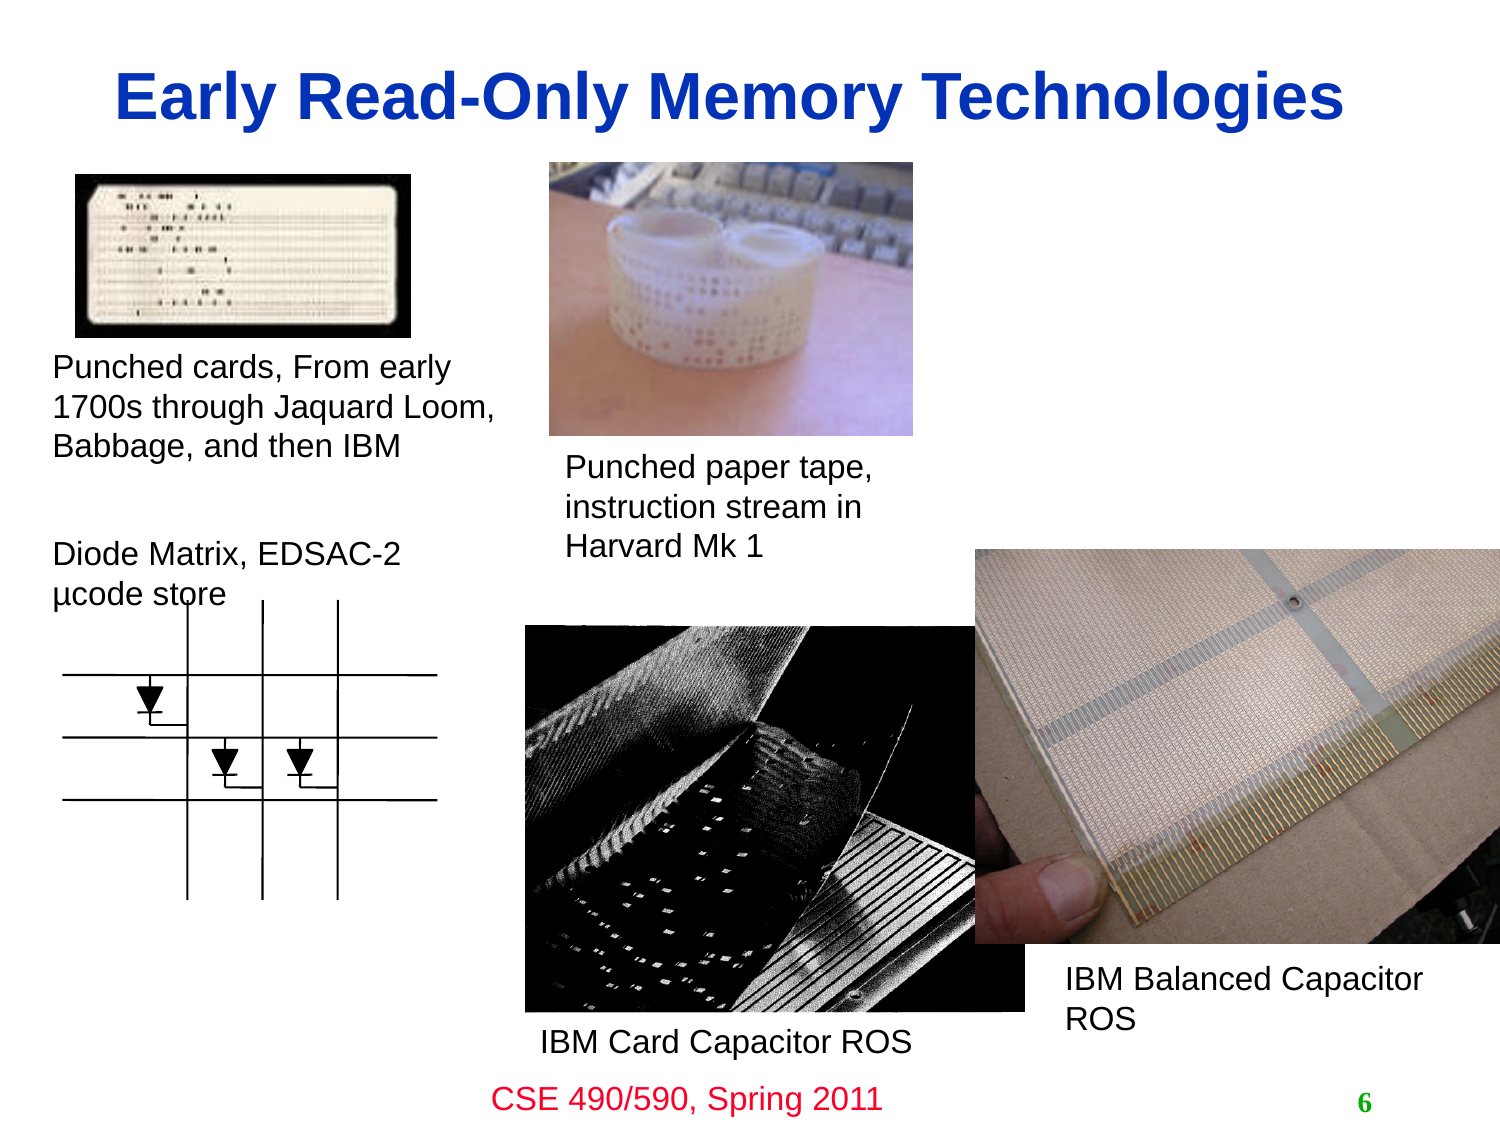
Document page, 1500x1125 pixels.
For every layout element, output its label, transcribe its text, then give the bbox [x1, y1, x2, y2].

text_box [549, 162, 981, 575]
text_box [37, 174, 513, 474]
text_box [974, 549, 1500, 1047]
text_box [37, 524, 469, 901]
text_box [524, 624, 1026, 1069]
title Early Read-Only Memory Technologies [99, 37, 1388, 159]
slide_number 6 [1074, 1076, 1388, 1125]
